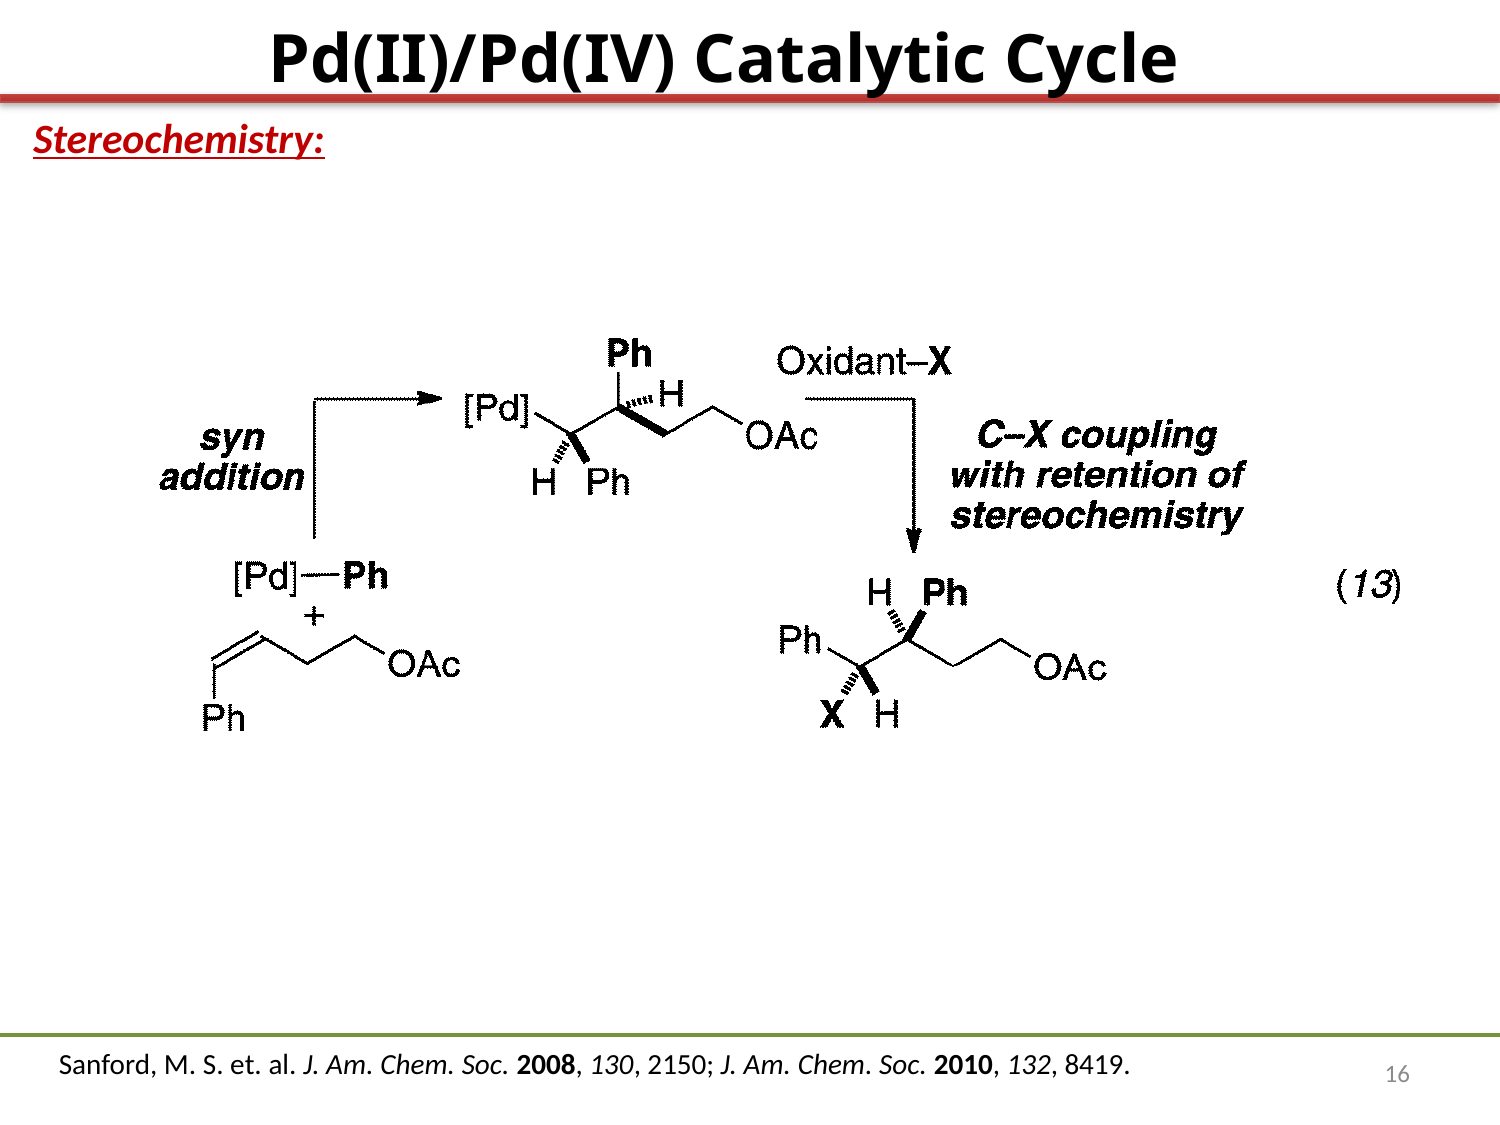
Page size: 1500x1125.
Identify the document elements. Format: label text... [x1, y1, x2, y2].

text_box Sanford, M. S. et. al. J. Am. Chem. Soc. 2008, 130, 2150; J. Am. Chem. Soc. 2010, 132, 8419. [43, 1043, 1365, 1088]
slide_number 16 [1074, 1043, 1425, 1103]
text_box [0, 94, 253, 103]
text_box [1195, 94, 1500, 103]
picture [100, 337, 1400, 732]
text_box Stereochemistry: [18, 104, 340, 170]
text_box Pd(II)/Pd(IV) Catalytic Cycle [253, 8, 1195, 104]
